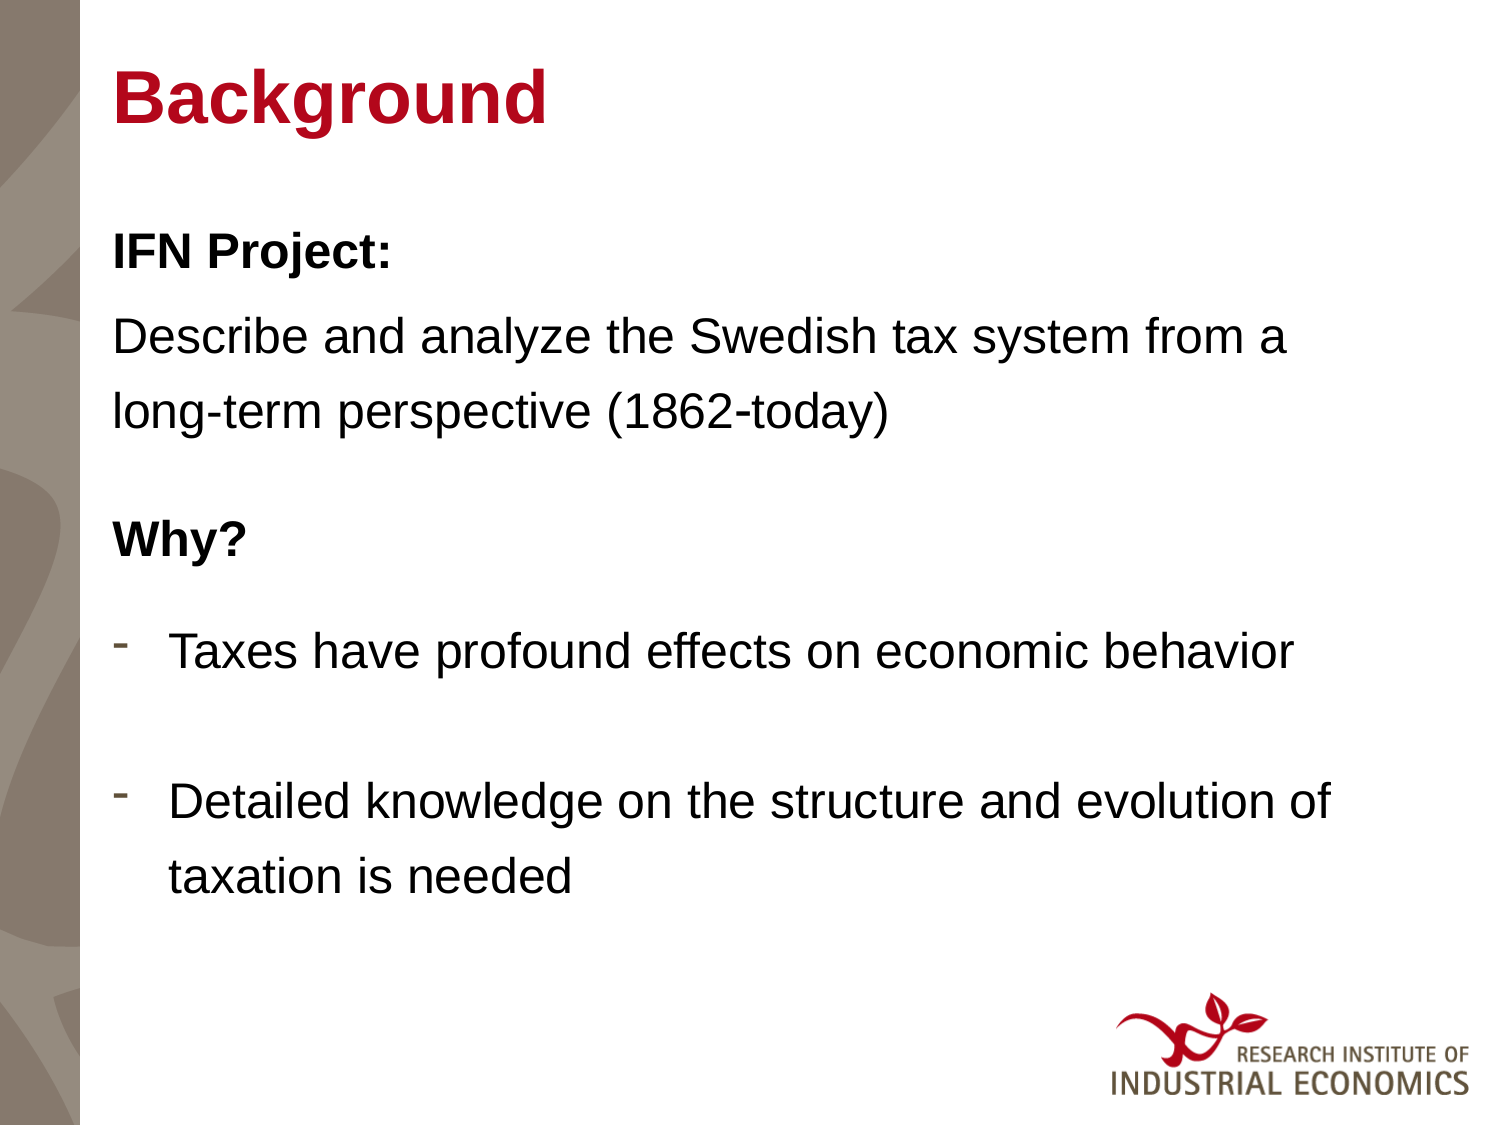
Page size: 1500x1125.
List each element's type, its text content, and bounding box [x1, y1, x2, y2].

picture [1104, 987, 1474, 1106]
title Background [111, 44, 1426, 233]
picture [0, 0, 80, 1125]
list IFN Project: Describe and analyze the Swedish tax system from a long-term perspective (1862today) Why? Taxes have profound effects on economic behavior Detailed knowledge on the structure and evolution of taxation is needed [111, 196, 1400, 1036]
